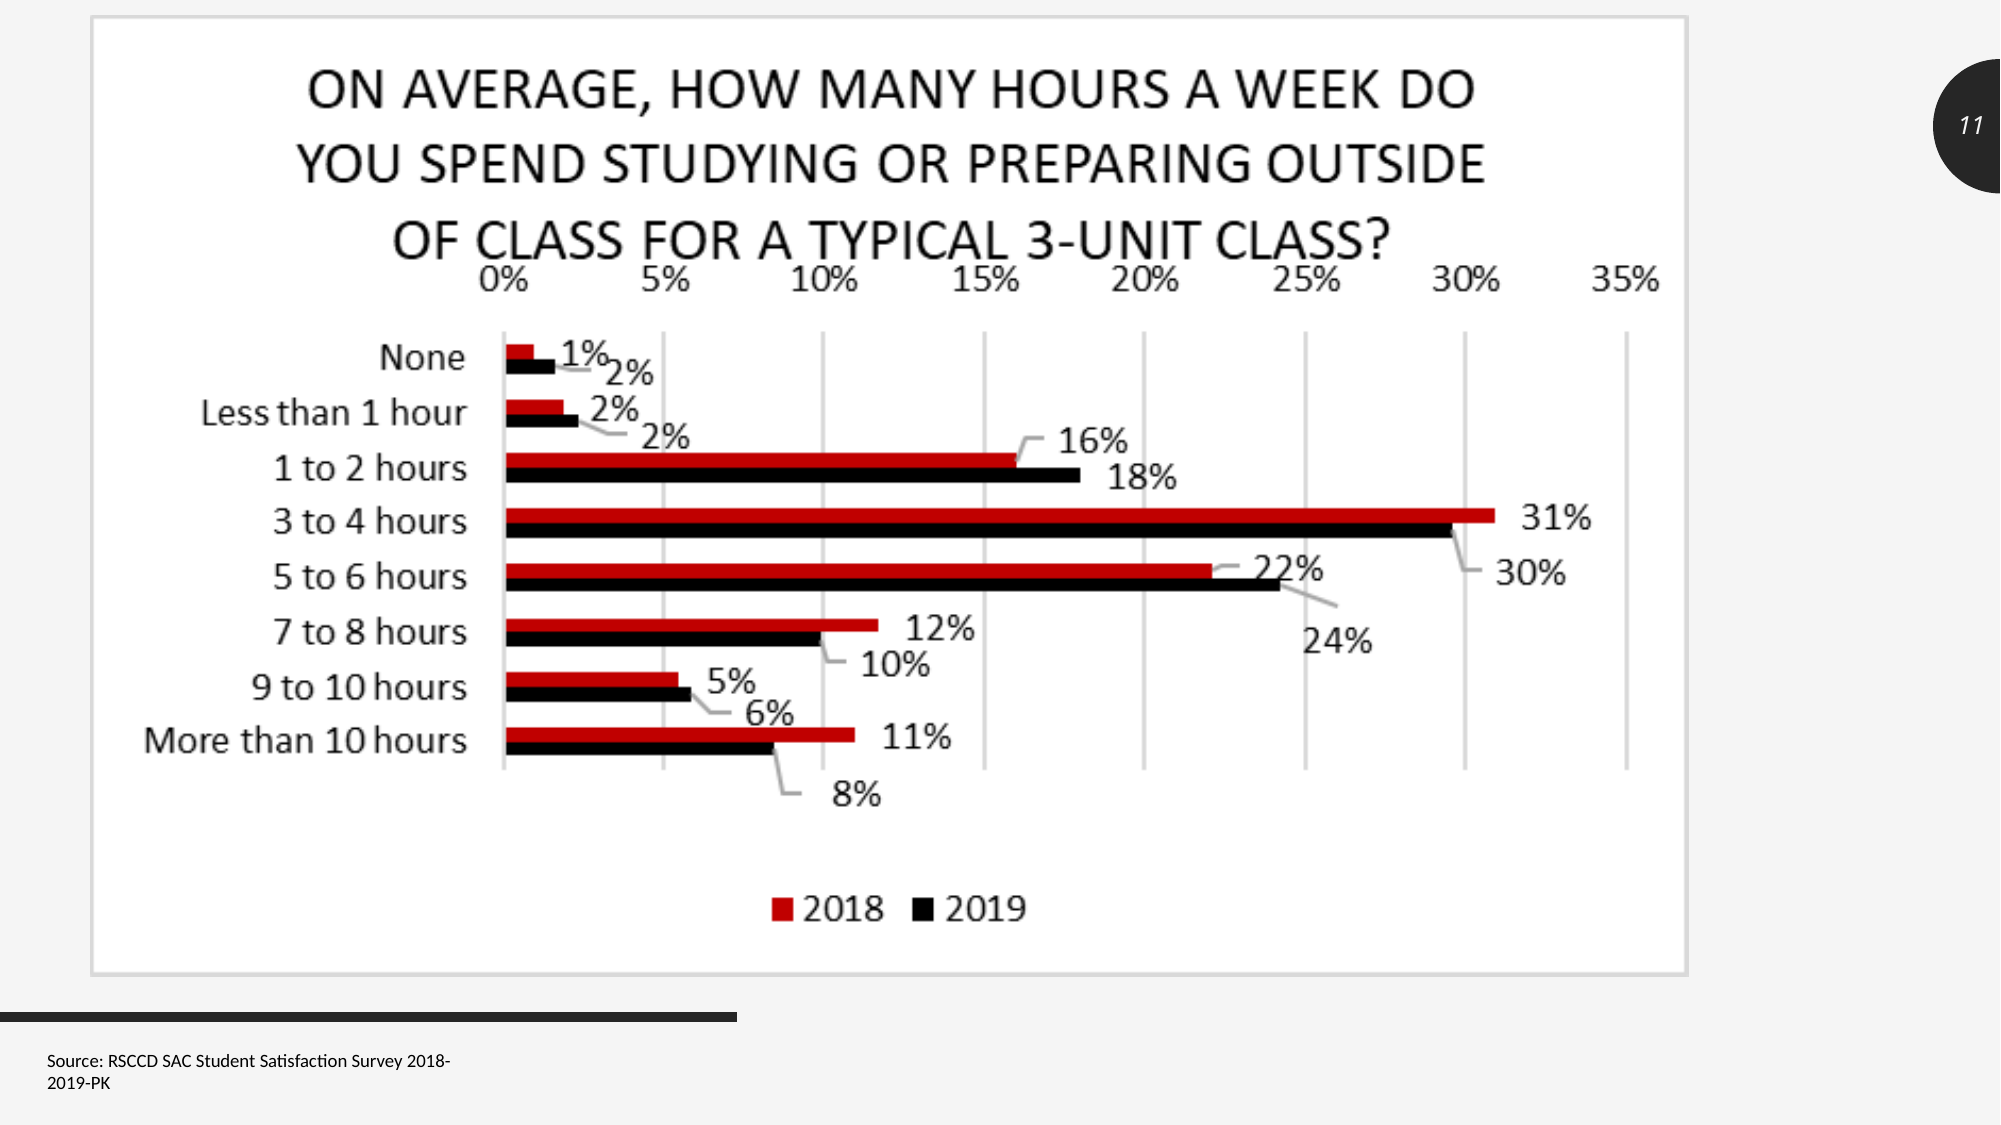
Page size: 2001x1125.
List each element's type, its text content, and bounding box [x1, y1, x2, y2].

picture [89, 15, 1689, 977]
slide_number 11 [1933, 96, 2000, 157]
text_box Source: RSCCD SAC Student Satisfaction Survey 2018-2019-PK [32, 1040, 466, 1101]
